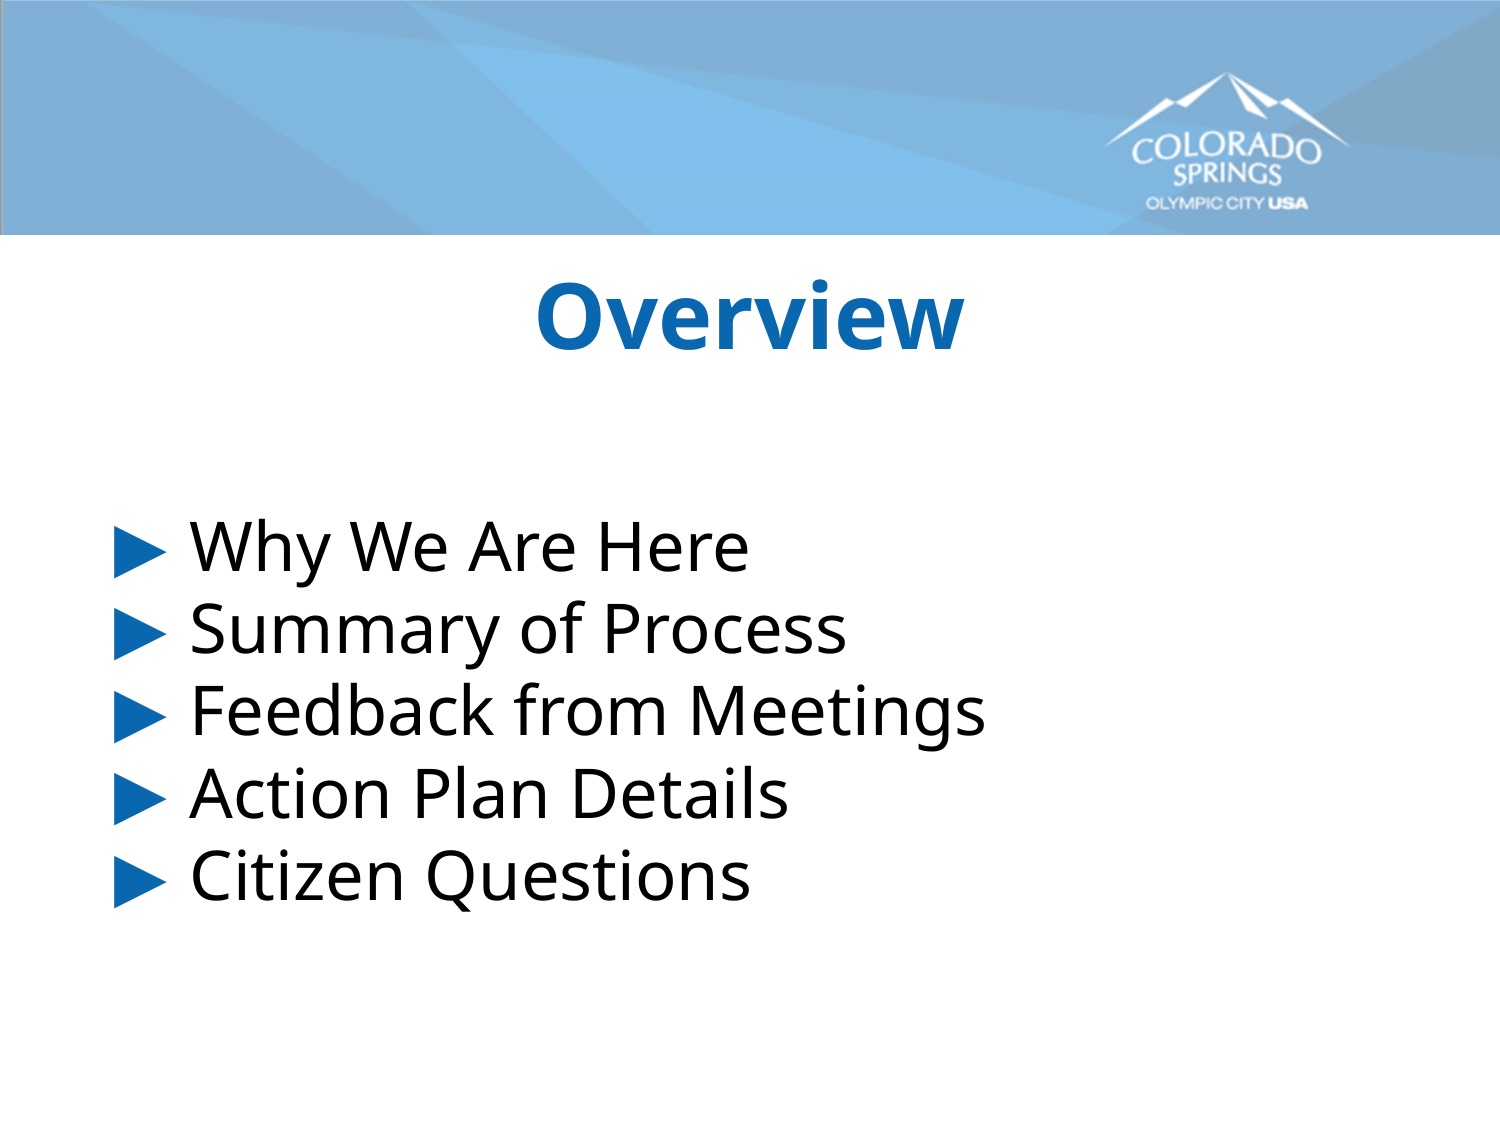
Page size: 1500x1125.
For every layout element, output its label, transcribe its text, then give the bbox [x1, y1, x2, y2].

picture [0, 0, 1500, 235]
text_box Why We Are Here Summary of Process Feedback from Meetings Action Plan Details Citizen Questions [99, 412, 1400, 1050]
title Overview [75, 237, 1425, 388]
